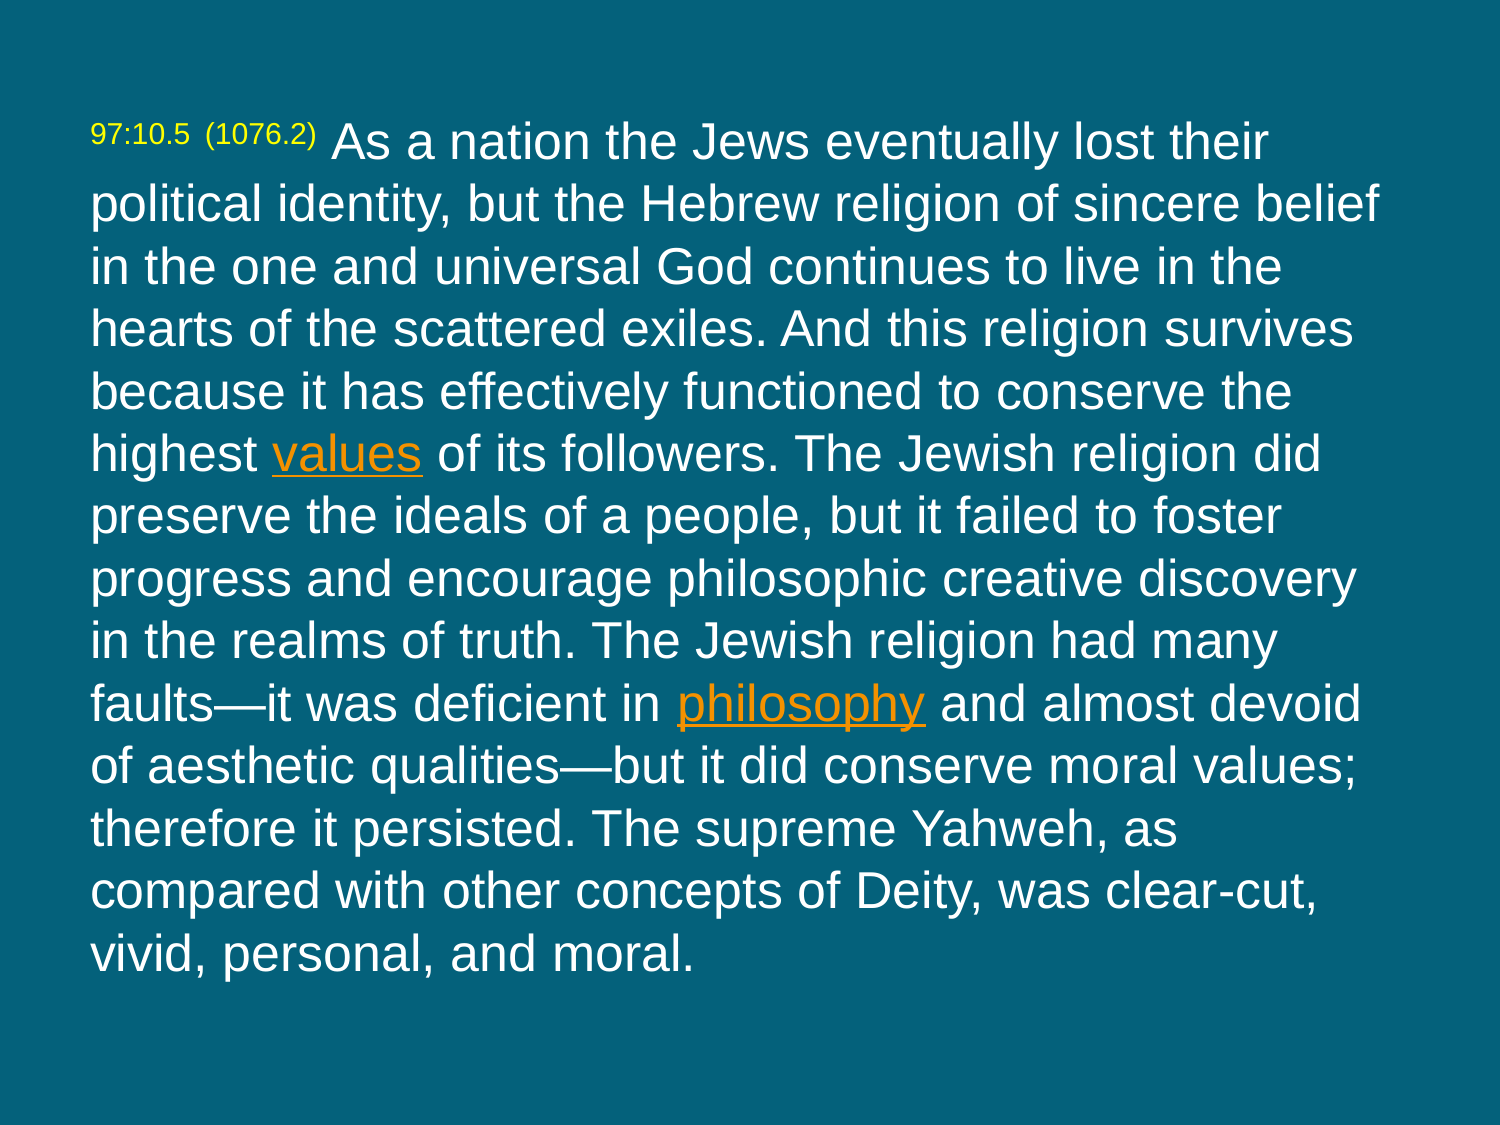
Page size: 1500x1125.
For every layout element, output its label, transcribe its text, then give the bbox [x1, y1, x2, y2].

list 97:10.5 (1076.2) As a nation the Jews eventually lost their political identity, but the Hebrew religion of sincere belief in the one and universal God continues to live in the hearts of the scattered exiles. And this religion survives because it has effectively functioned to conserve the highest values of its followers. The Jewish religion did preserve the ideals of a people, but it failed to foster progress and encourage philosophic creative discovery in the realms of truth. The Jewish religion had many faults—it was deficient in philosophy and almost devoid of aesthetic qualities—but it did conserve moral values; therefore it persisted. The supreme Yahweh, as compared with other concepts of Deity, was clear-cut, vivid, personal, and moral. [75, 99, 1425, 1005]
